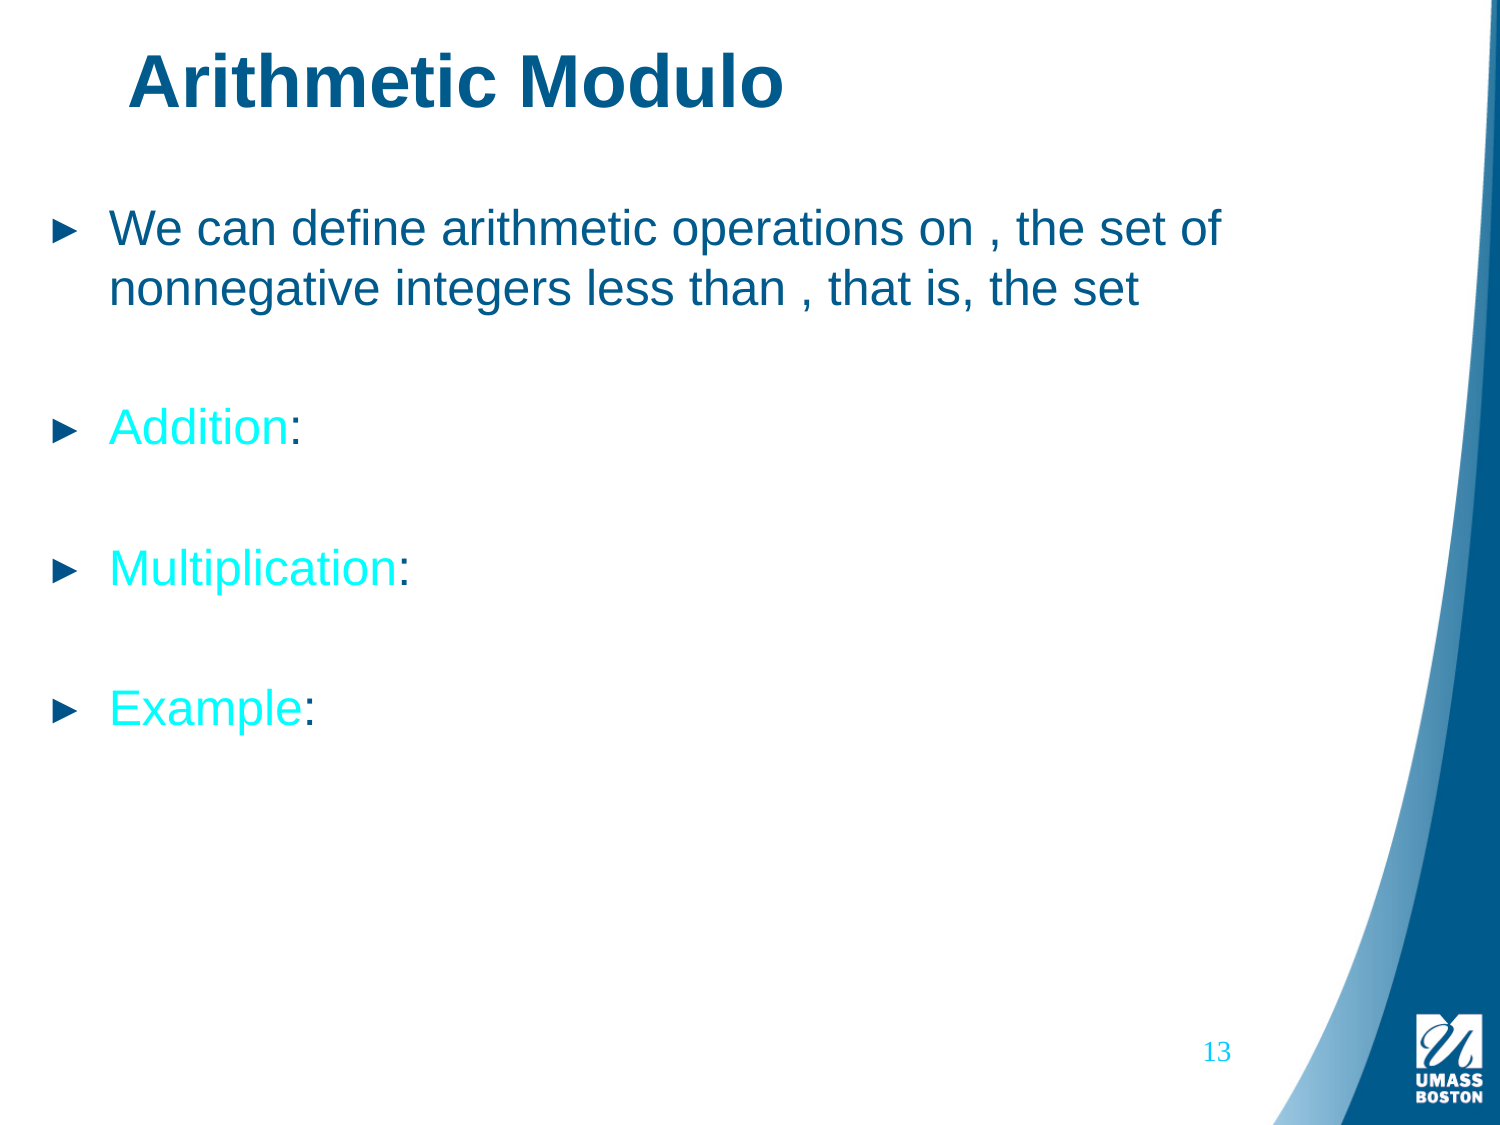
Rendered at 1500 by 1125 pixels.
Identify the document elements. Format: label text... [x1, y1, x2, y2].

picture [1452, 1100, 1461, 1107]
picture [0, 0, 1500, 1125]
picture [1439, 1100, 1448, 1105]
picture [1461, 1100, 1476, 1105]
slide_number 13 [1187, 1025, 1500, 1100]
